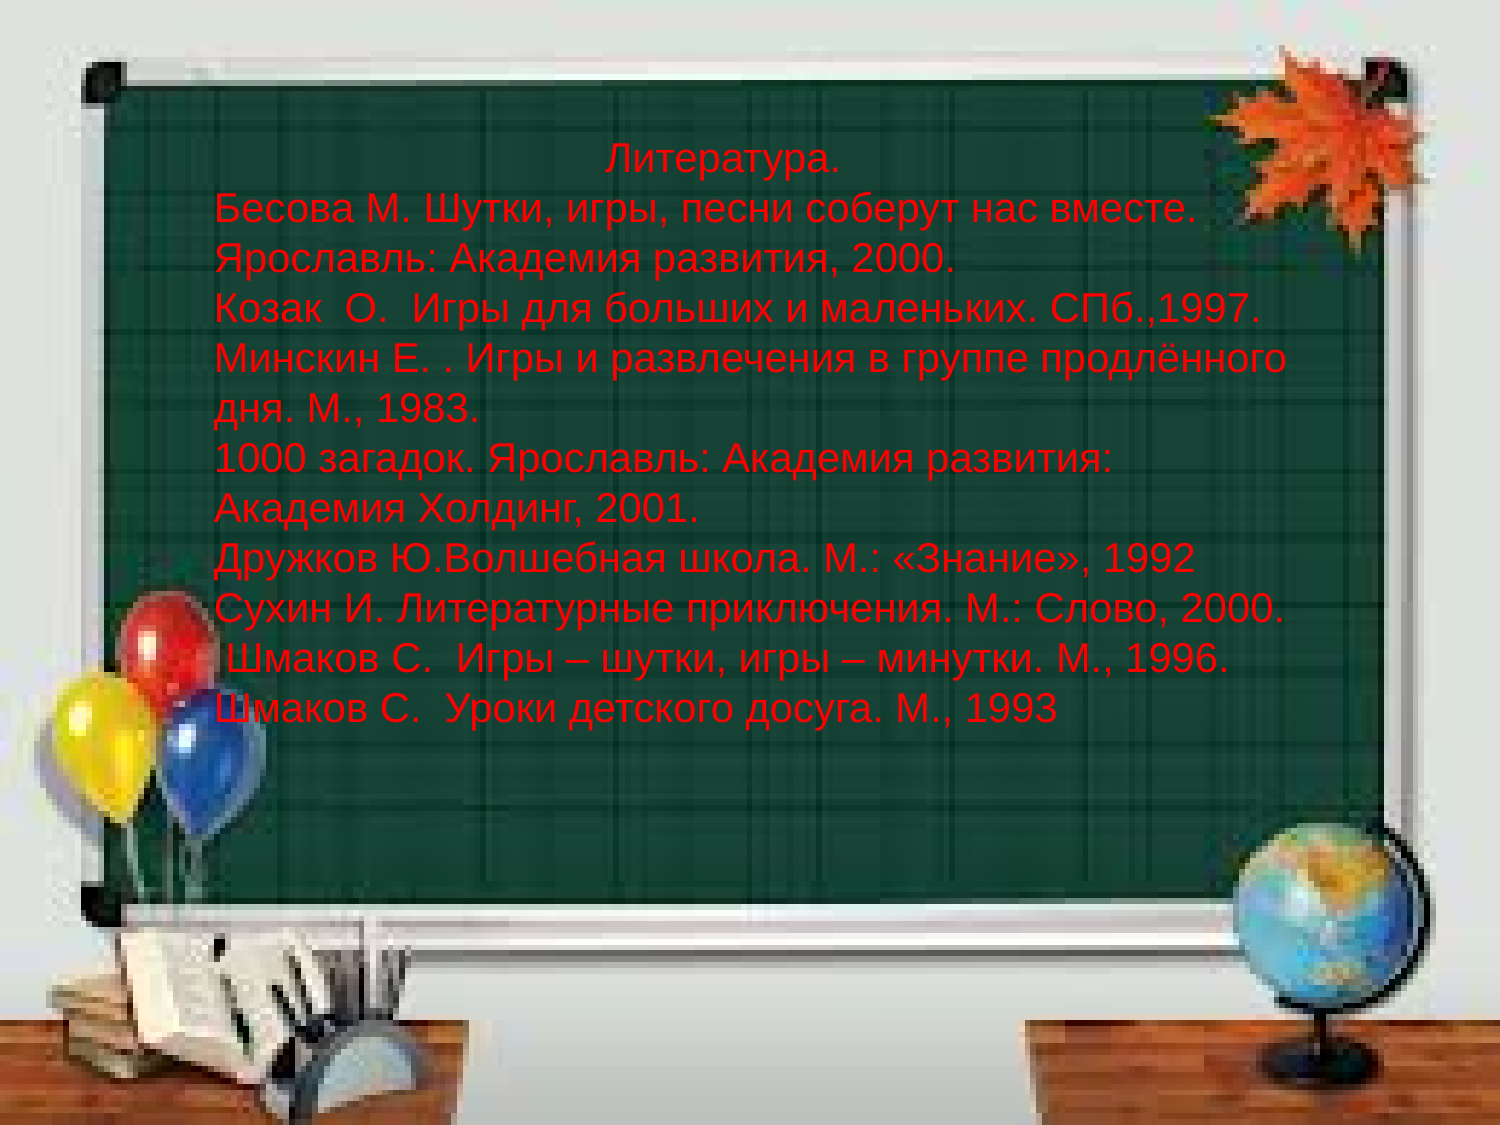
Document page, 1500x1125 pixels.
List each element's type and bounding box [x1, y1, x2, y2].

list [0, 0, 1500, 1125]
